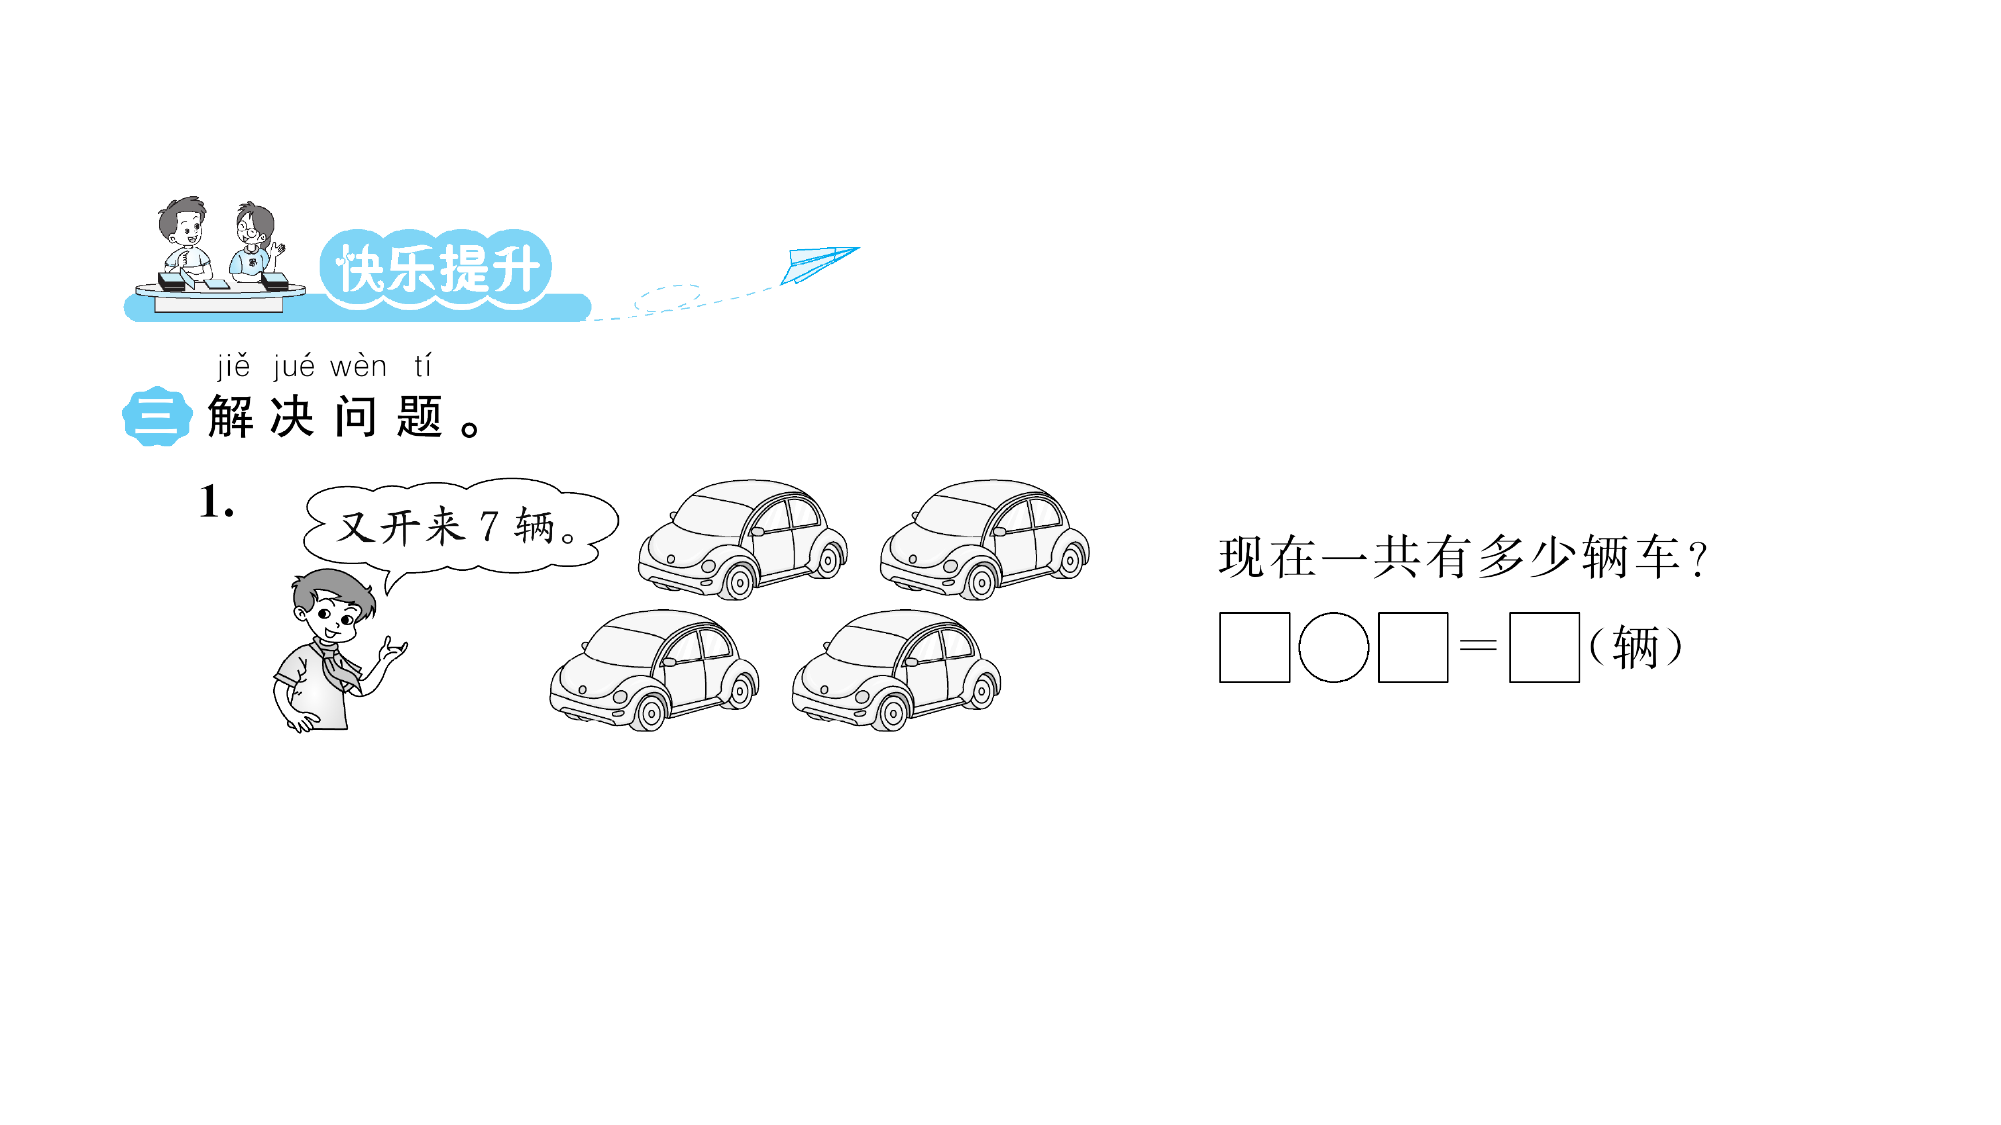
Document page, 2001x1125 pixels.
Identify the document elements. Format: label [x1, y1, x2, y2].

picture [118, 177, 2000, 747]
